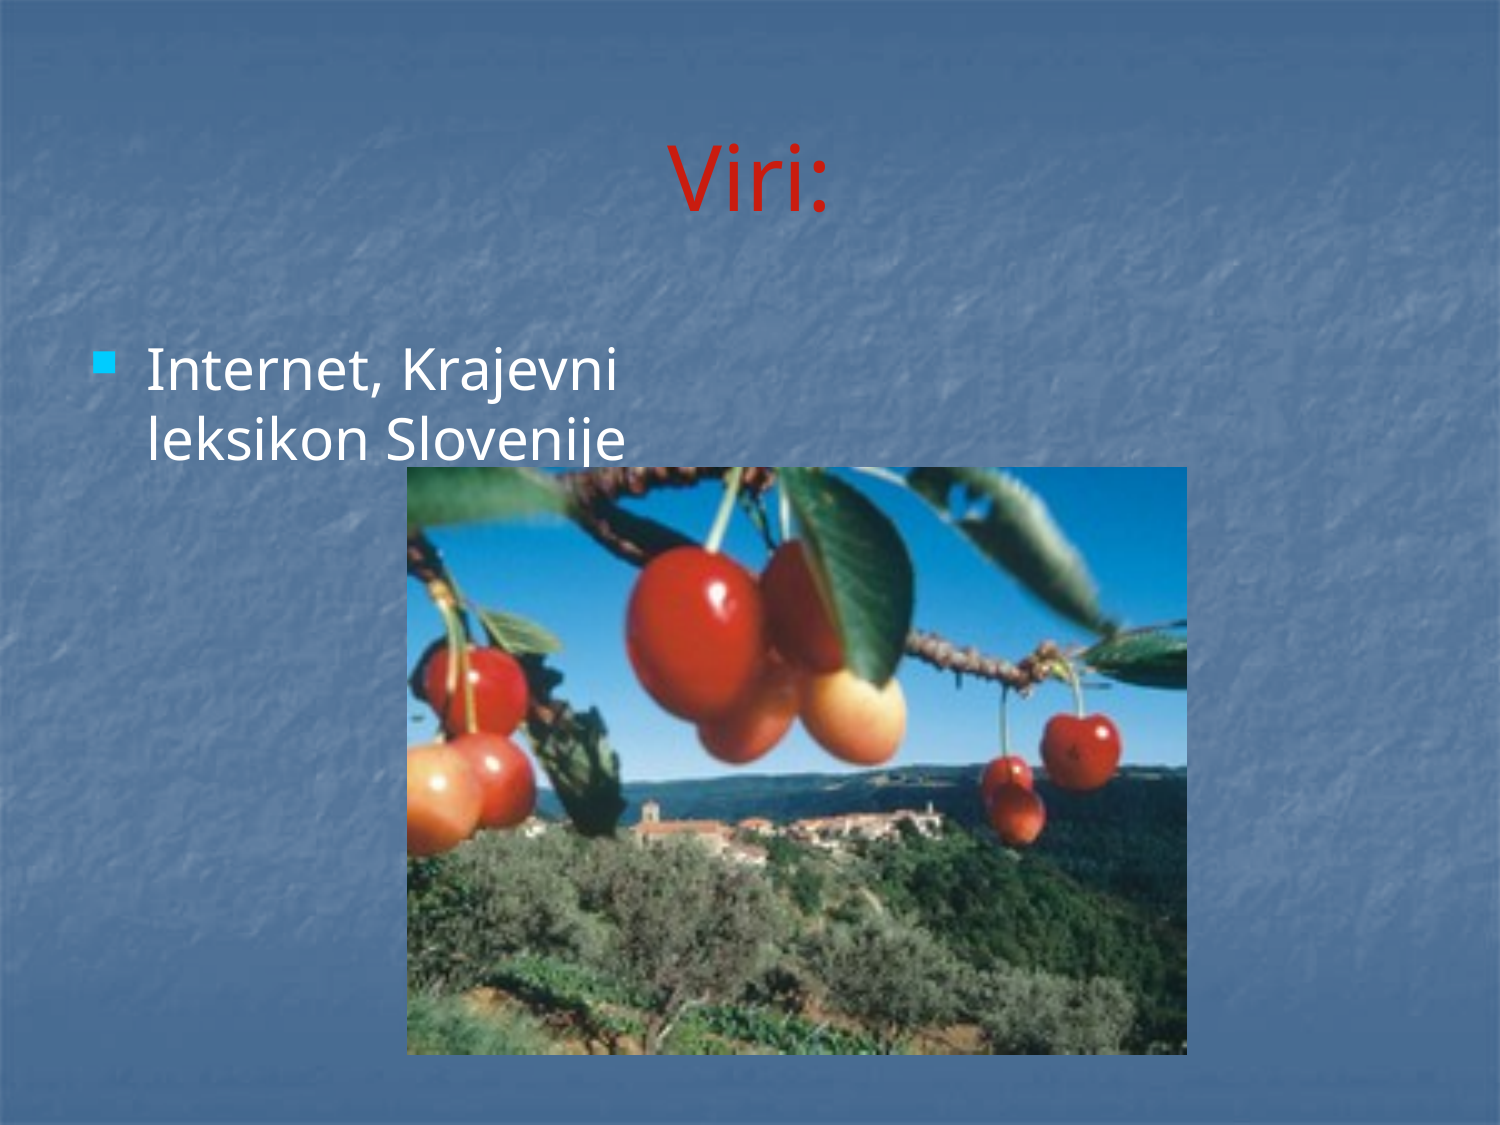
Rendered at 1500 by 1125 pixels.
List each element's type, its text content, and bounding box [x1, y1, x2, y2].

list Internet, Krajevni leksikon Slovenije [75, 324, 738, 1000]
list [407, 467, 1187, 1055]
title Viri: [75, 62, 1425, 288]
